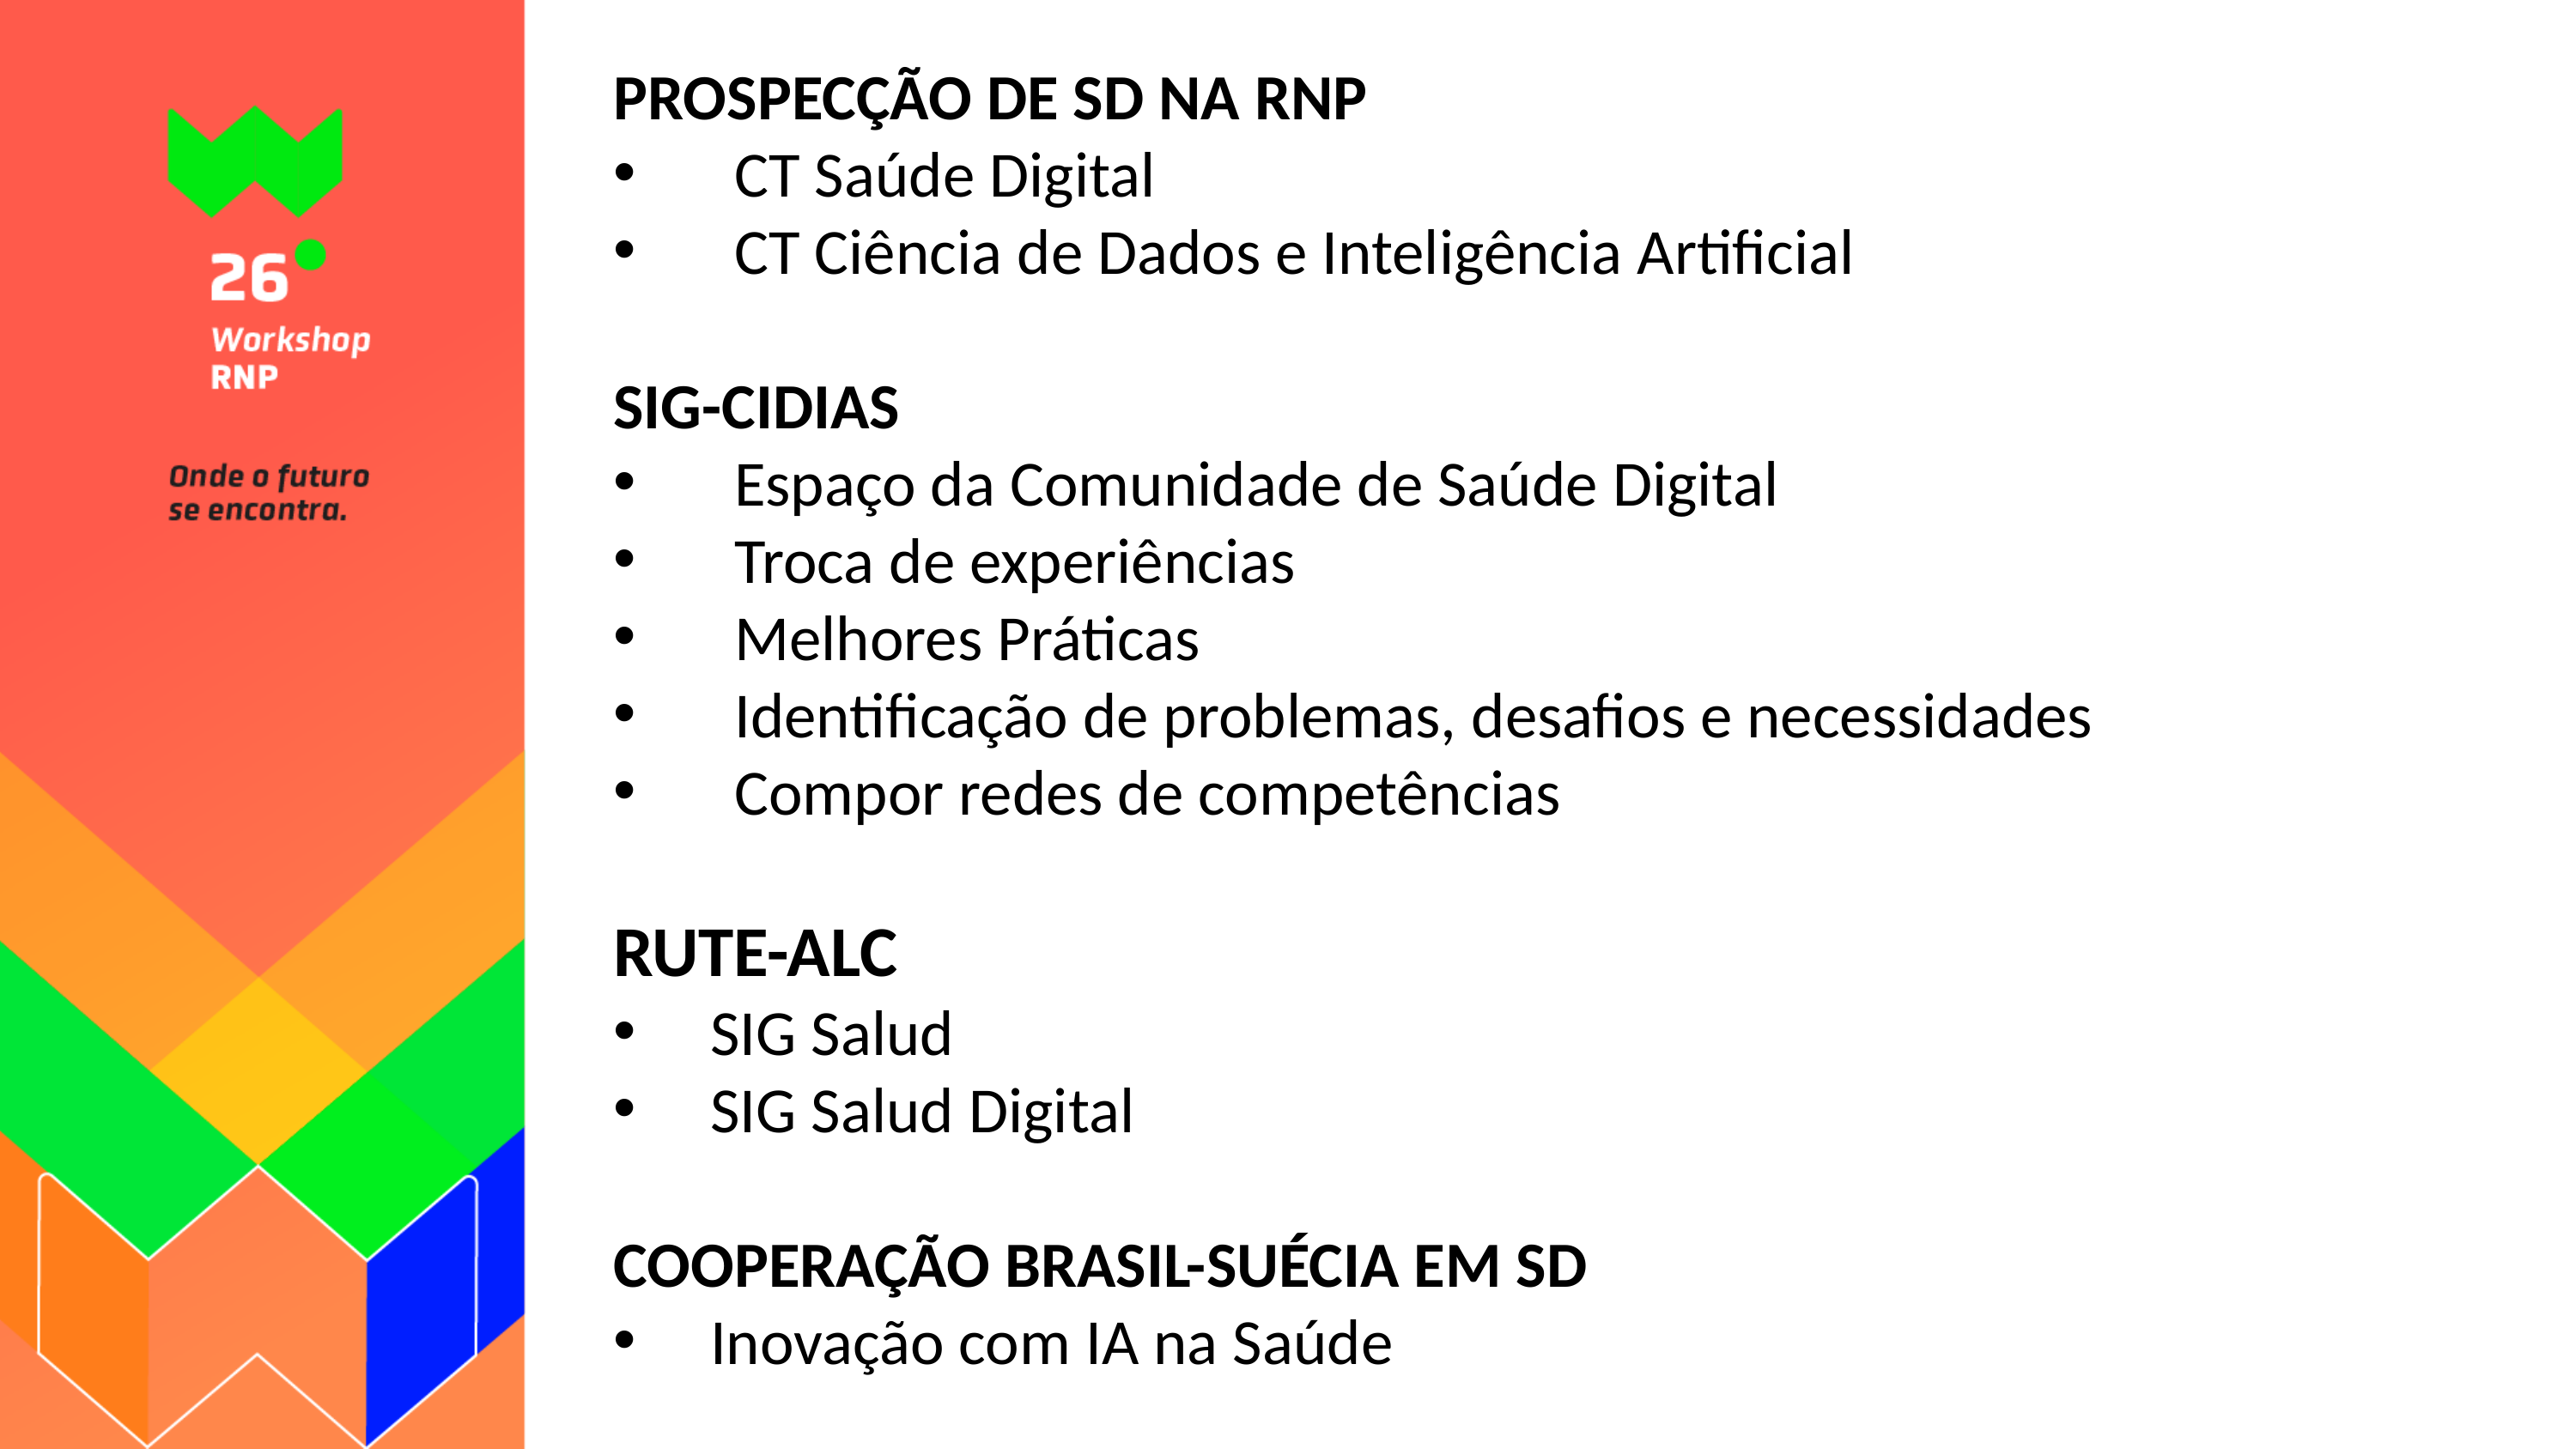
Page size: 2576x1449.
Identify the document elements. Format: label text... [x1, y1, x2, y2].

picture [0, 0, 2576, 1449]
text_box PROSPECÇÃO DE SD NA RNP CT Saúde Digital CT Ciência de Dados e Inteligência Artificial SIG-CIDIAS Espaço da Comunidade de Saúde Digital Troca de experiências Melhores Práticas Identificação de problemas, desafios e necessidades Compor redes de competências RUTE-ALC SIG Salud SIG Salud Digital COOPERAÇÃO BRASIL-SUÉCIA EM SD Inovação com IA na Saúde [600, 48, 2330, 1384]
